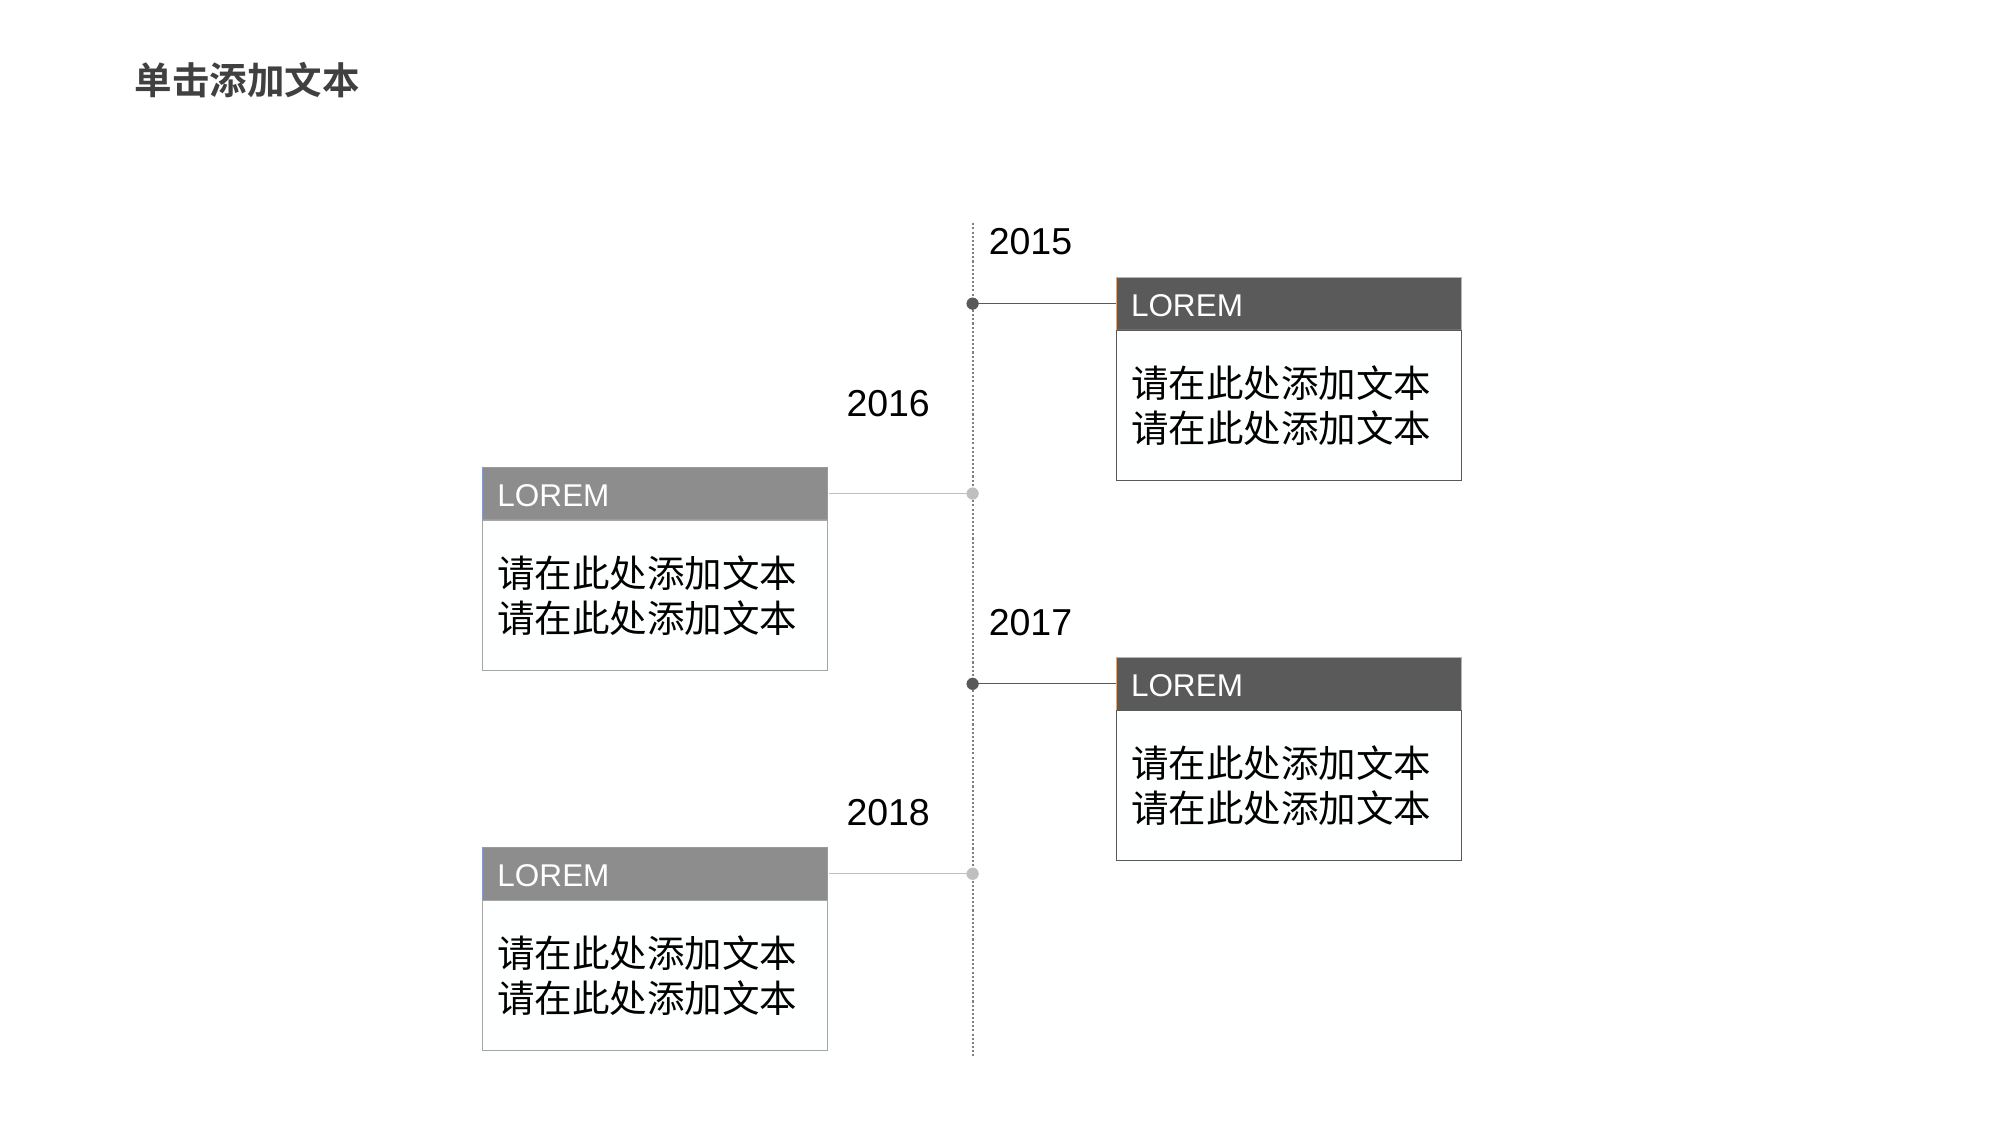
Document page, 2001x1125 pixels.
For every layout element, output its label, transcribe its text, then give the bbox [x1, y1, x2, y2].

text_box 2018 [831, 780, 972, 848]
text_box 2017 [974, 590, 1117, 658]
text_box 单击添加文本 [120, 49, 375, 110]
text_box LOREM [1115, 276, 1462, 329]
text_box 2016 [831, 371, 972, 439]
text_box 请在此处添加文本请在此处添加文本 [482, 899, 828, 1051]
text_box 请在此处添加文本请在此处添加文本 [1115, 329, 1462, 481]
text_box 请在此处添加文本请在此处添加文本 [1115, 709, 1462, 861]
text_box LOREM [482, 846, 828, 899]
text_box 请在此处添加文本请在此处添加文本 [482, 519, 828, 671]
text_box LOREM [1115, 656, 1462, 709]
text_box LOREM [482, 466, 828, 519]
text_box 2015 [974, 210, 1117, 278]
